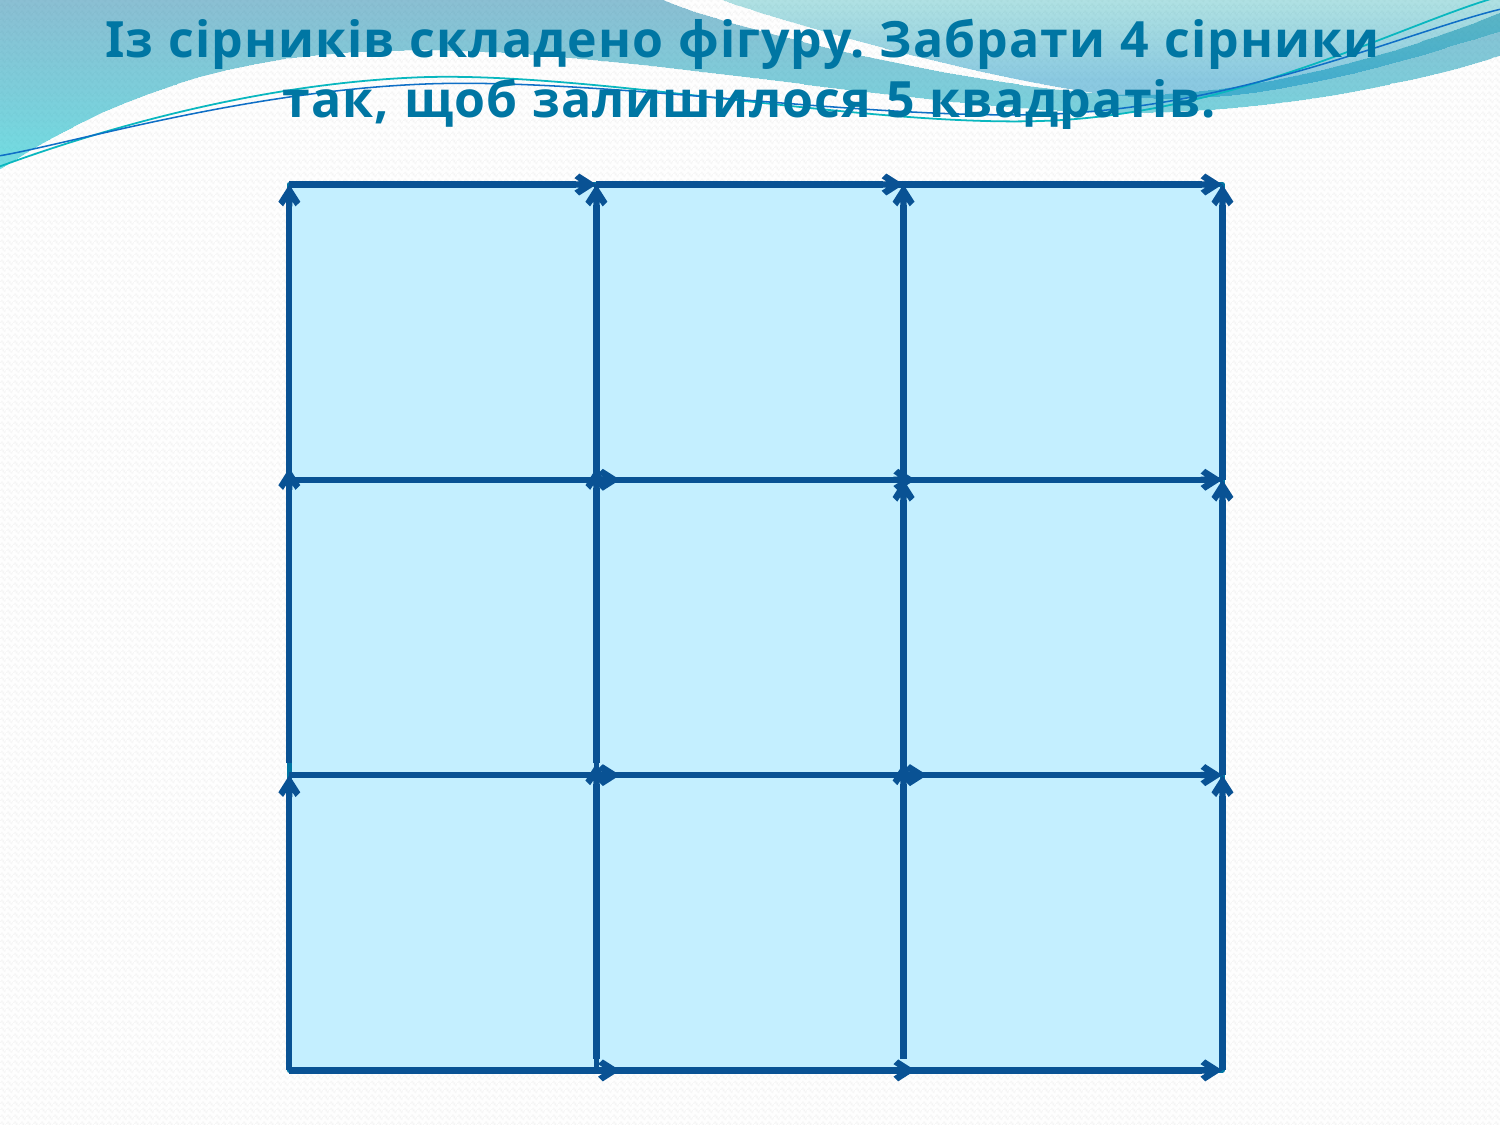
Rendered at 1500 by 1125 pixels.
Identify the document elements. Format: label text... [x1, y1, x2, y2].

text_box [606, 483, 896, 490]
text_box [599, 785, 901, 1067]
text_box [904, 784, 1219, 1067]
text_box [605, 778, 900, 789]
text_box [908, 483, 1202, 489]
text_box [907, 187, 1220, 477]
text_box [600, 188, 900, 477]
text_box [300, 483, 593, 494]
text_box [292, 784, 594, 1067]
text_box [292, 187, 594, 477]
text_box [599, 489, 900, 772]
text_box [907, 489, 1219, 772]
text_box Із сірників складено фігуру. Забрати 4 сірники так, щоб залишилося 5 квадратів. [0, 0, 1500, 135]
text_box [287, 489, 594, 777]
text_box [912, 778, 1201, 786]
